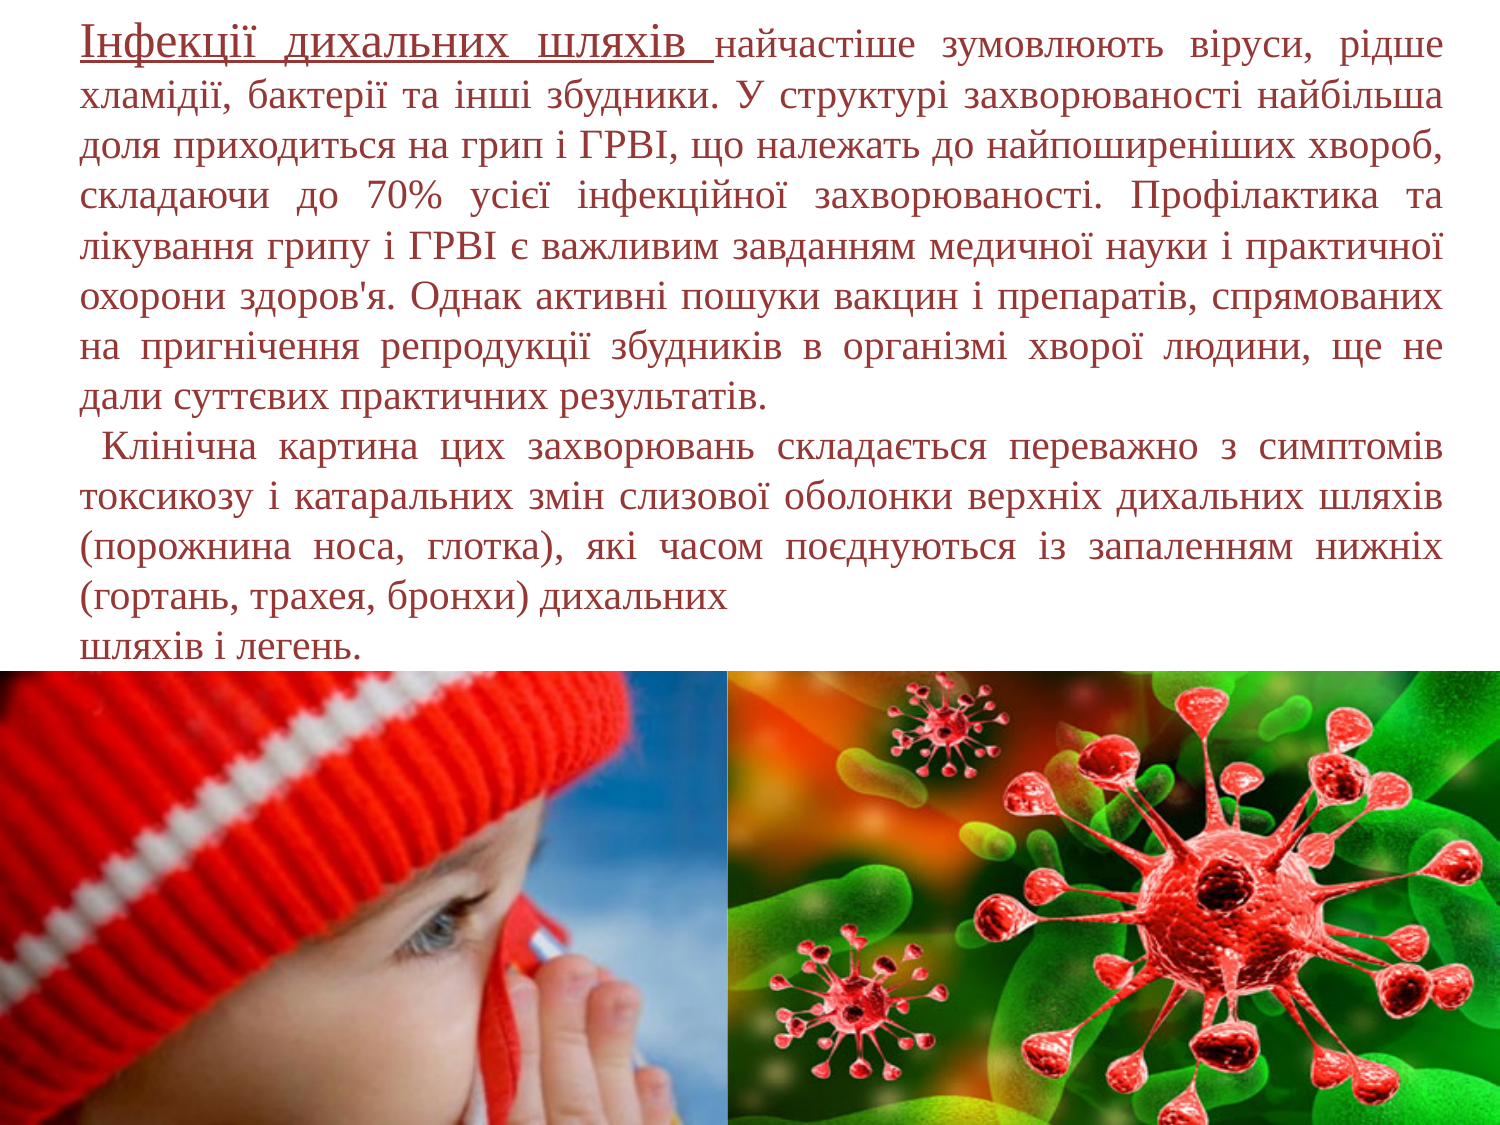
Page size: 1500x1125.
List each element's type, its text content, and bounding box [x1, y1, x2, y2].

picture [0, 671, 1500, 1125]
text_box Інфекції дихальних шляхів найчастіше зумовлюють віруси, рідше хламідії, бактерії та інші збудники. У структурі захворюваності найбільша доля приходиться на грип і ГРВІ, що належать до найпоширеніших хвороб, складаючи до 70% усієї інфекційної захворюваності. Профілактика та лікування грипу і ГРВІ є важливим завданням медичної науки і практичної охорони здоров'я. Однак активні пошуки вакцин і препаратів, спрямованих на пригнічення репродукції збудників в організмі хворої людини, ще не дали суттєвих практичних результатів. Клінічна картина цих захворювань складається переважно з симптомів токсикозу і катаральних змін слизової оболонки верхніх дихальних шляхів (порожнина носа, глотка), які часом поєднуються із запаленням нижніх (гортань, трахея, бронхи) дихальних шляхів і легень. [64, 0, 1459, 670]
